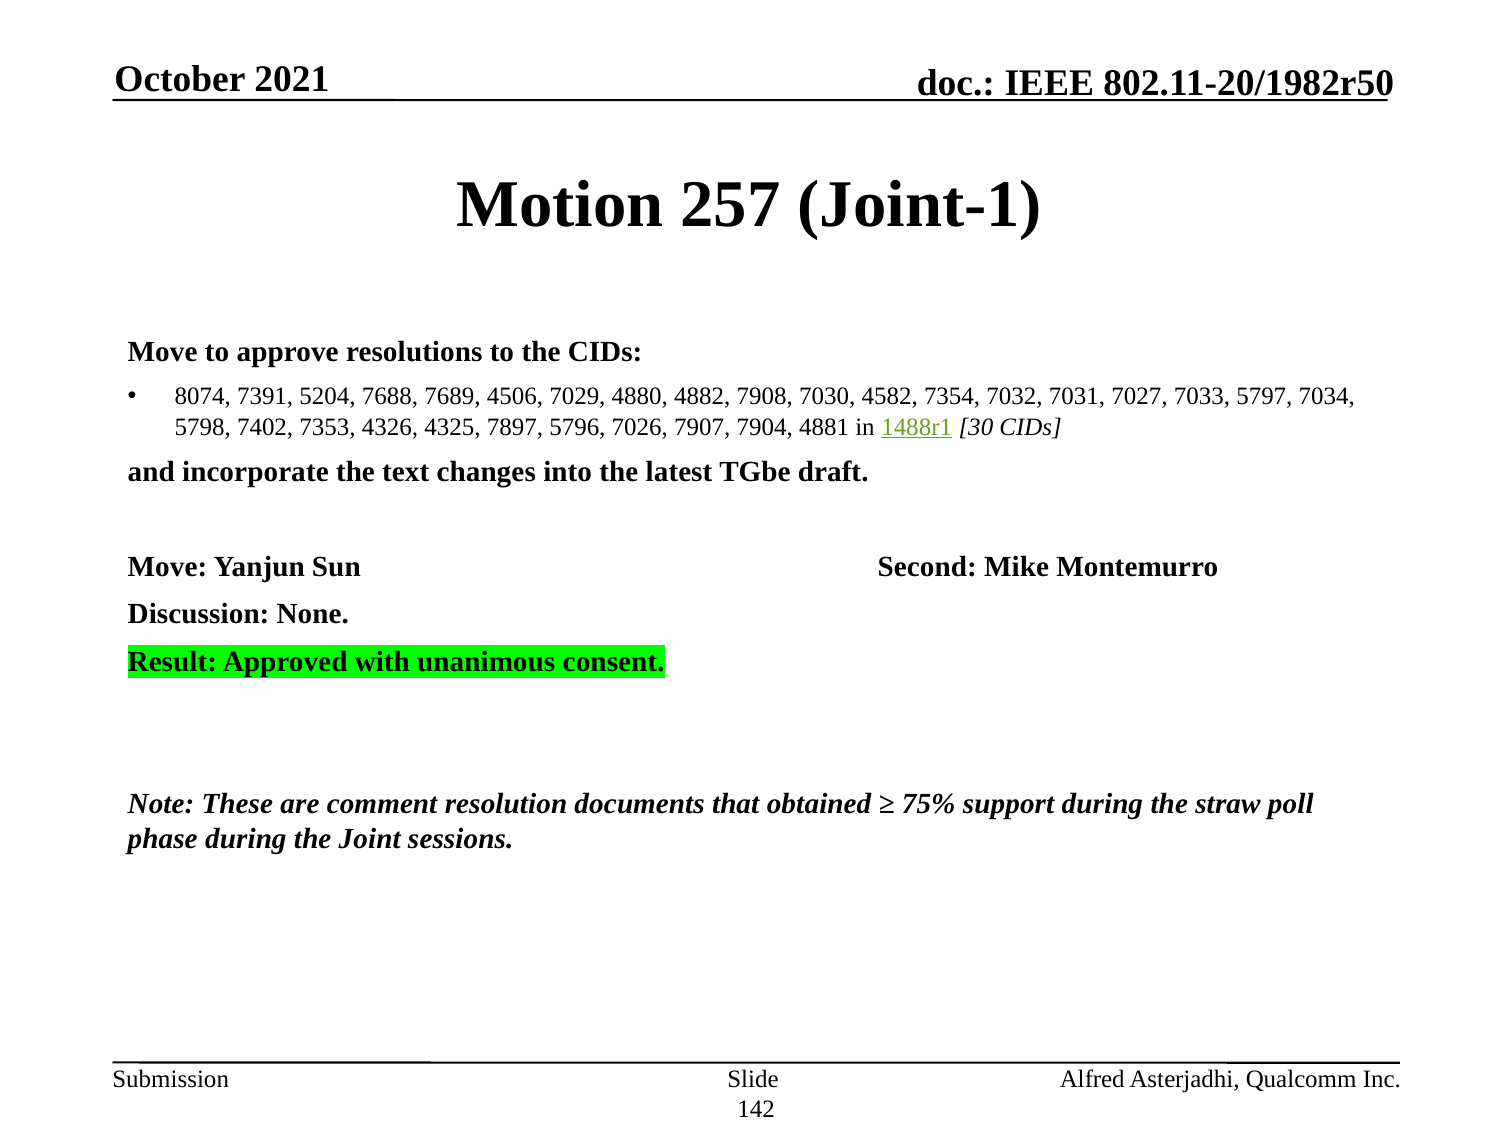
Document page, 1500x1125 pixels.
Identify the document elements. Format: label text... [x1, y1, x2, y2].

title Motion 257 (Joint-1) [112, 112, 1388, 288]
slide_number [114, 54, 423, 100]
slide_number Slide 142 [712, 1061, 800, 1123]
footer Alfred Asterjadhi, Qualcomm Inc. [878, 1061, 1402, 1093]
list Move to approve resolutions to the CIDs: 8074, 7391, 5204, 7688, 7689, 4506, 7029, 4880, 4882, 7908, 7030, 4582, 7354, 7032, 7031, 7027, 7033, 5797, 7034, 5798, 7402, 7353, 4326, 4325, 7897, 5796, 7026, 7907, 7904, 4881 in 1488r1 [30 CIDs] and incorporate the text changes into the latest TGbe draft. Move: Yanjun Sun Second: Mike Montemurro Discussion: None. Result: Approved with unanimous consent. Note: These are comment resolution documents that obtained ≥ 75% support during the straw poll phase during the Joint sessions. [112, 324, 1388, 1063]
